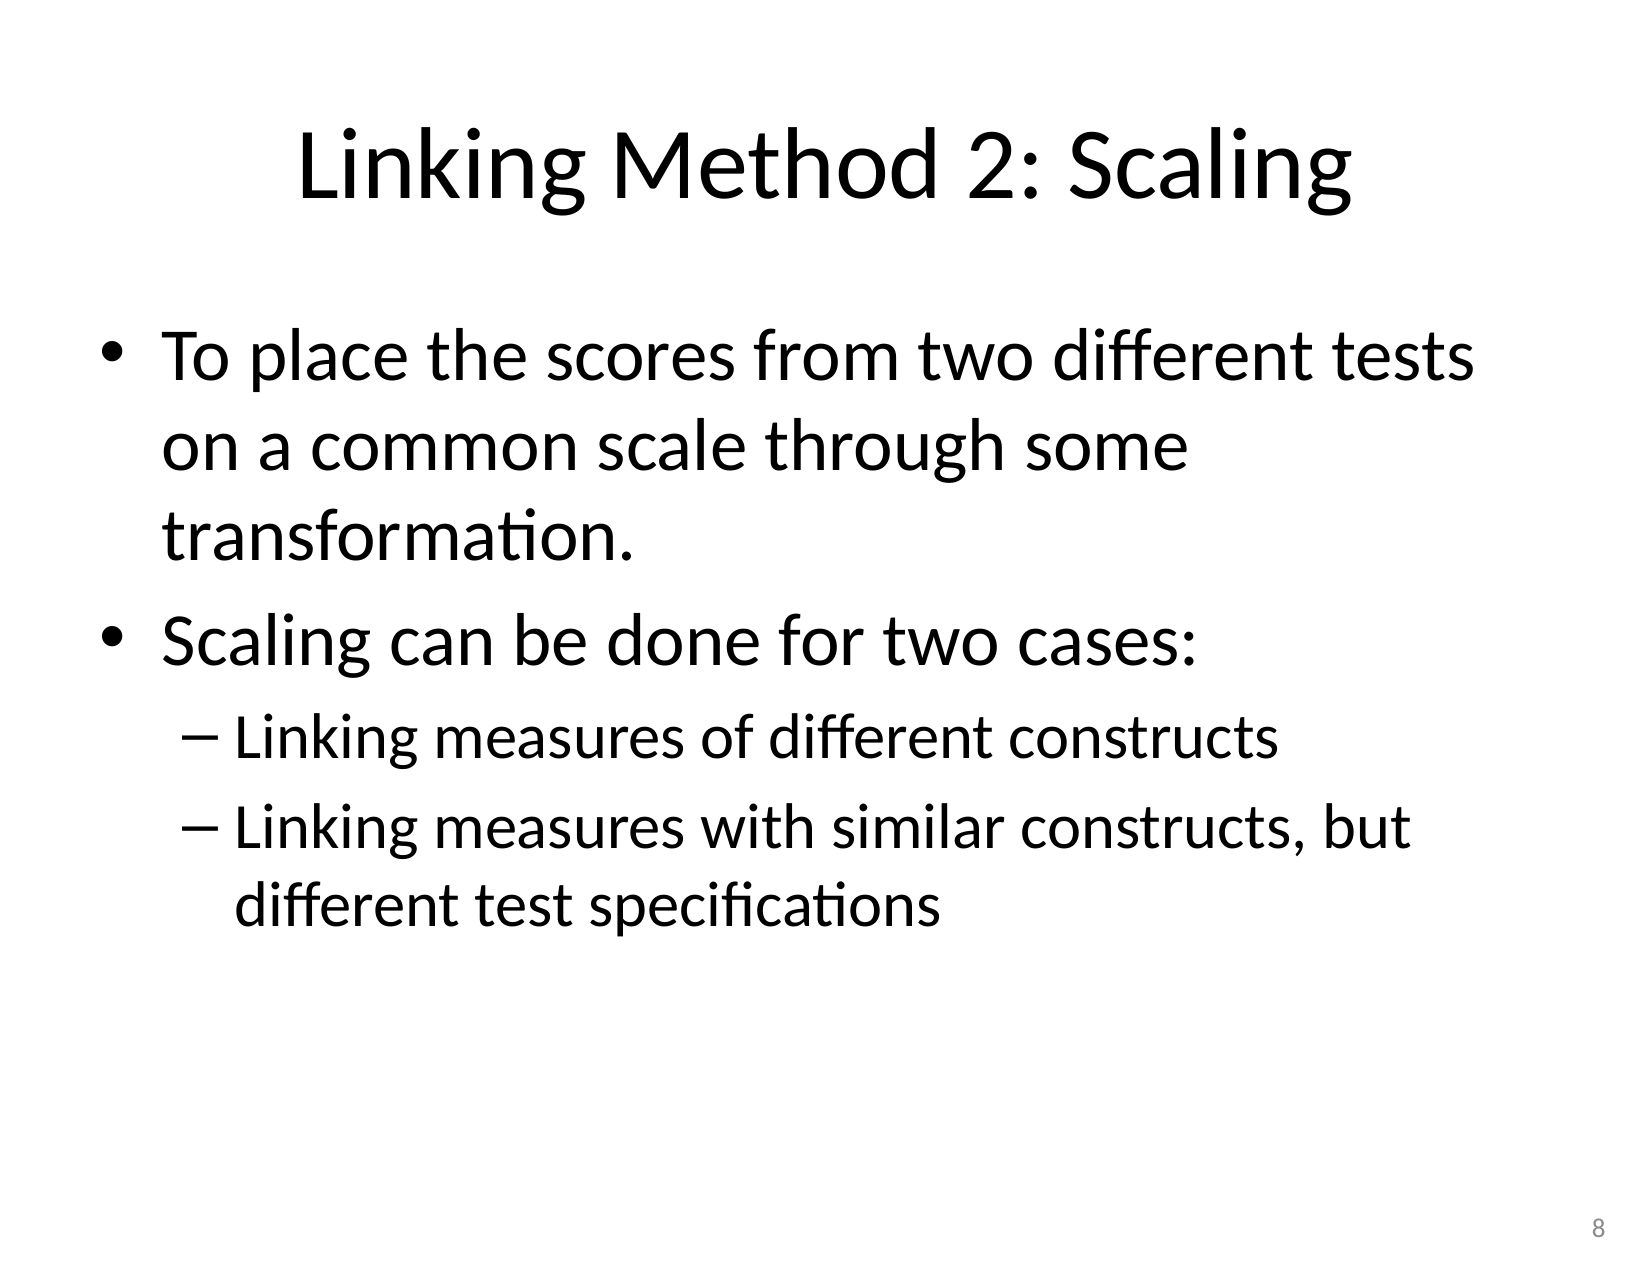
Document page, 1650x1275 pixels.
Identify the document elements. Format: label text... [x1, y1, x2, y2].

list To place the scores from two different tests on a common scale through some transformation. Scaling can be done for two cases: Linking measures of different constructs Linking measures with similar constructs, but different test specifications [82, 297, 1568, 1139]
title Linking Method 2: Scaling [82, 51, 1568, 264]
slide_number 8 [1237, 1192, 1623, 1261]
